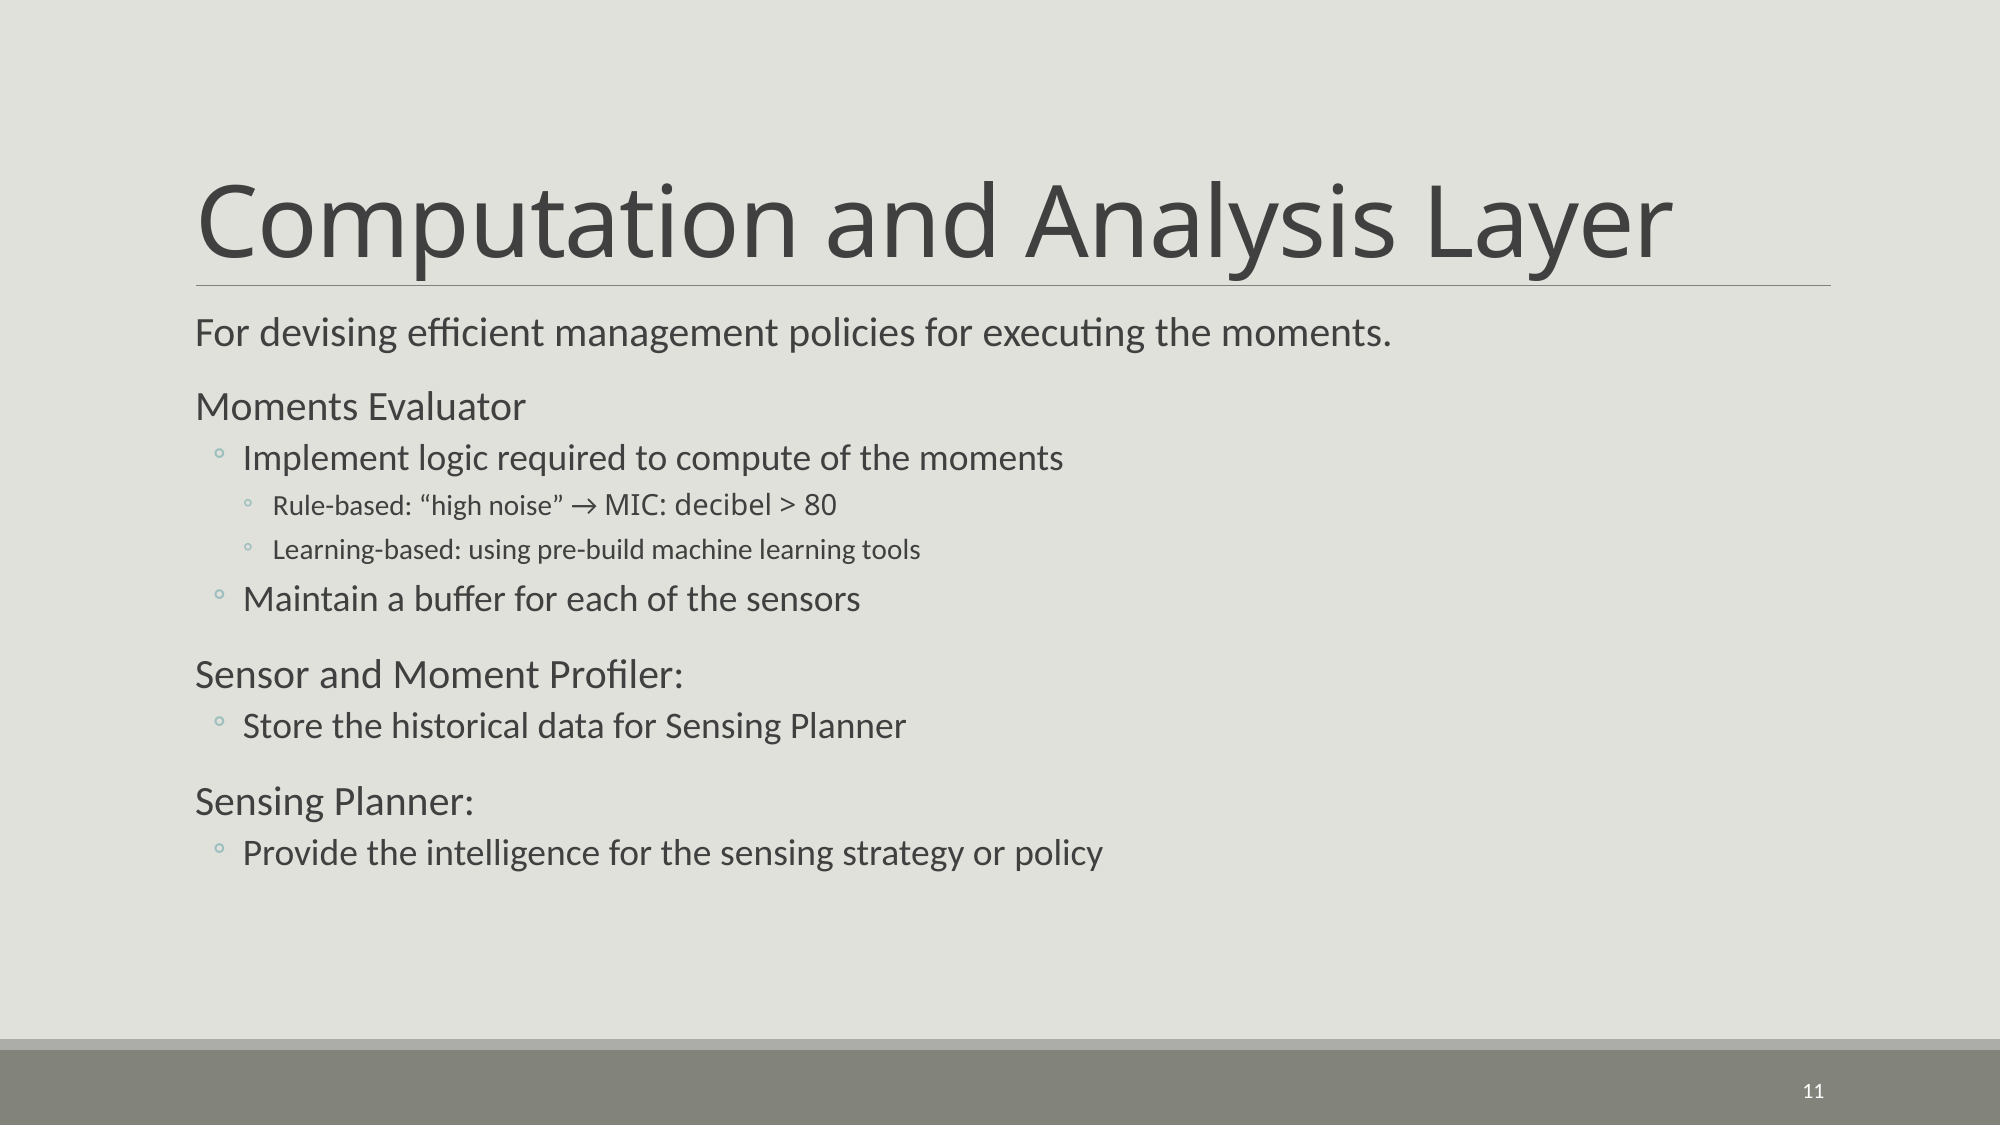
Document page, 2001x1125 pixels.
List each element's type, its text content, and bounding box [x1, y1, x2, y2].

list For devising efficient management policies for executing the moments. Moments Evaluator Implement logic required to compute of the moments Rule-based: “high noise” → MIC: decibel > 80 Learning-based: using pre-build machine learning tools Maintain a buffer for each of the sensors Sensor and Moment Profiler: Store the historical data for Sensing Planner Sensing Planner: Provide the intelligence for the sensing strategy or policy [180, 302, 1830, 963]
slide_number 11 [1624, 1059, 1840, 1120]
title Computation and Analysis Layer [180, 47, 1830, 285]
